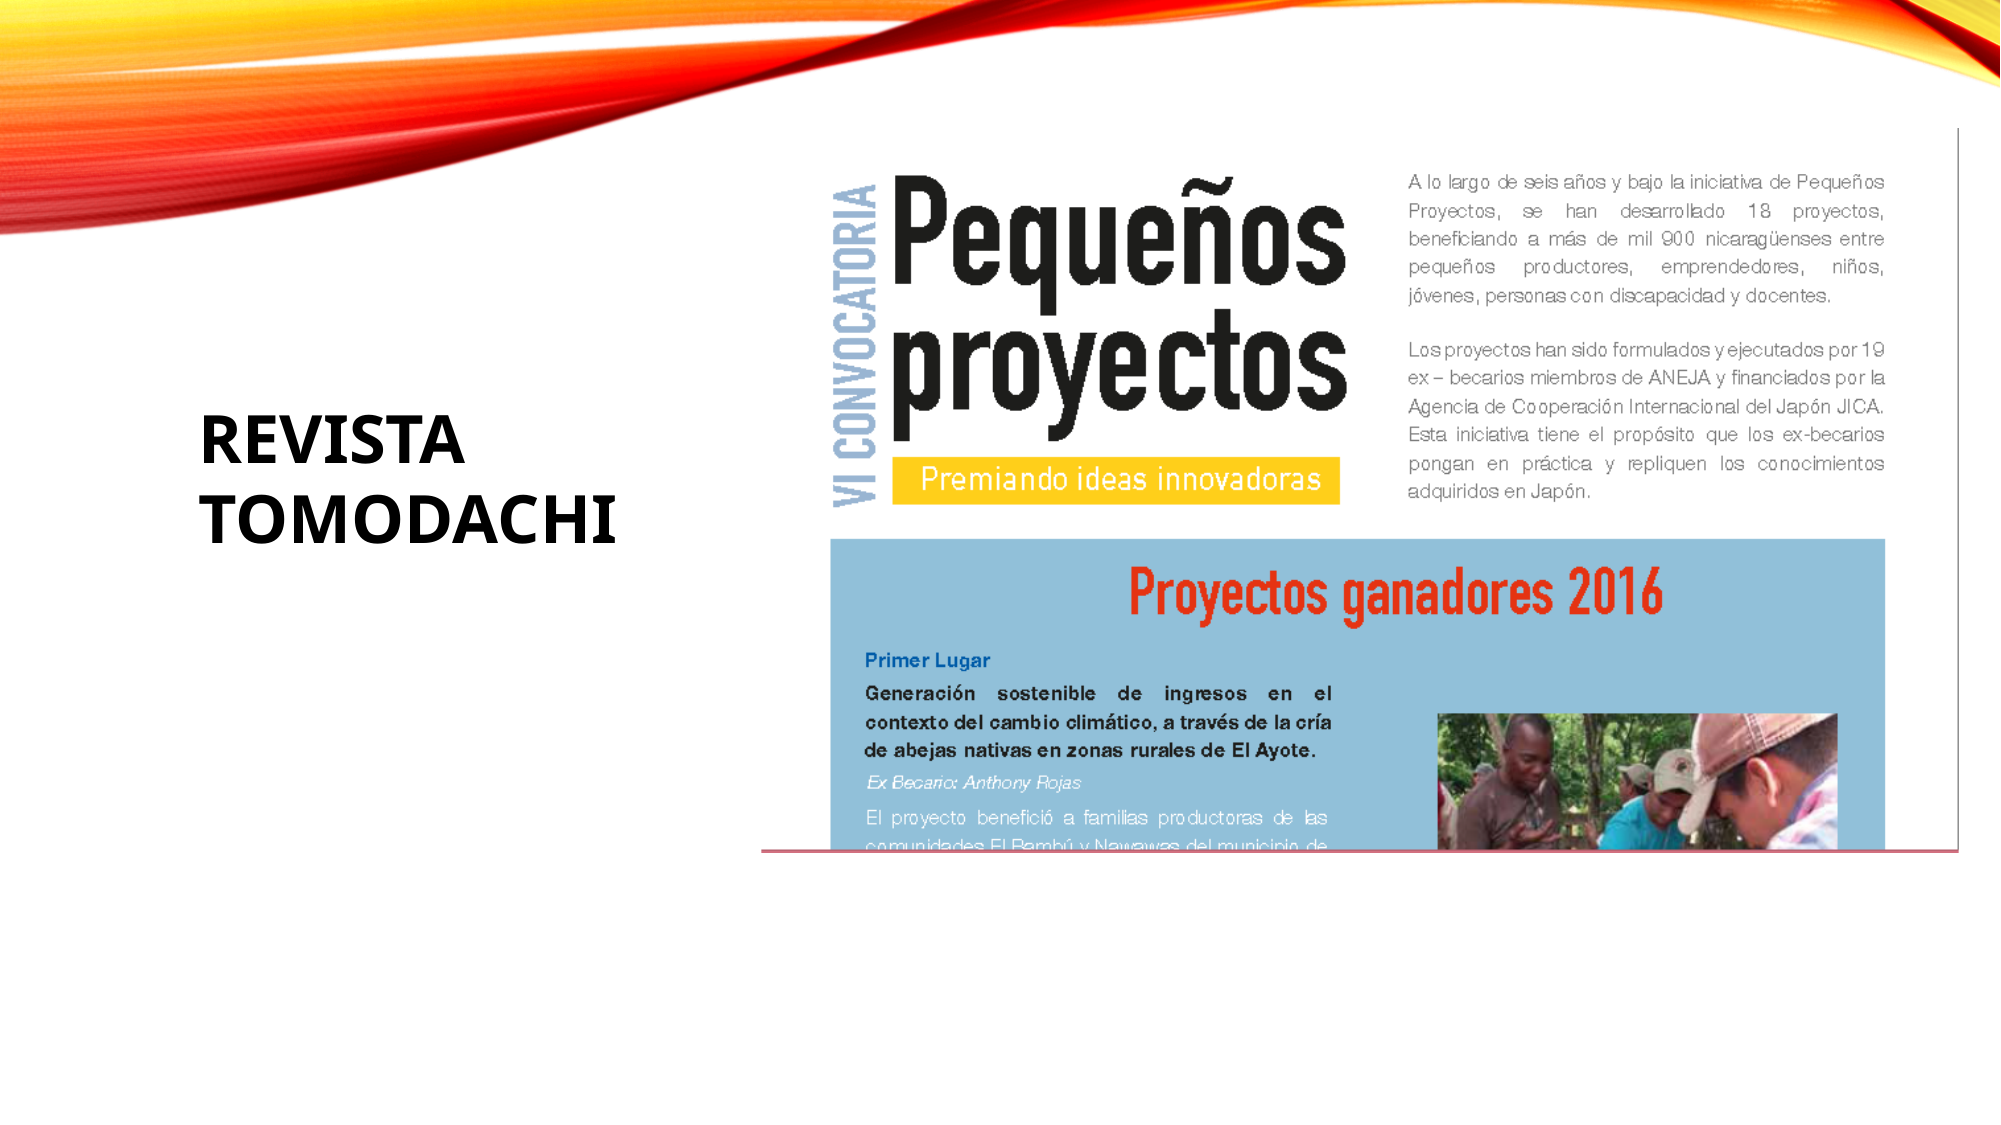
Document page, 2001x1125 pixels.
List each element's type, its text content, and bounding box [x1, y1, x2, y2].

text_box REVISTA TOMODACHI [183, 389, 760, 564]
picture [0, 0, 2000, 853]
